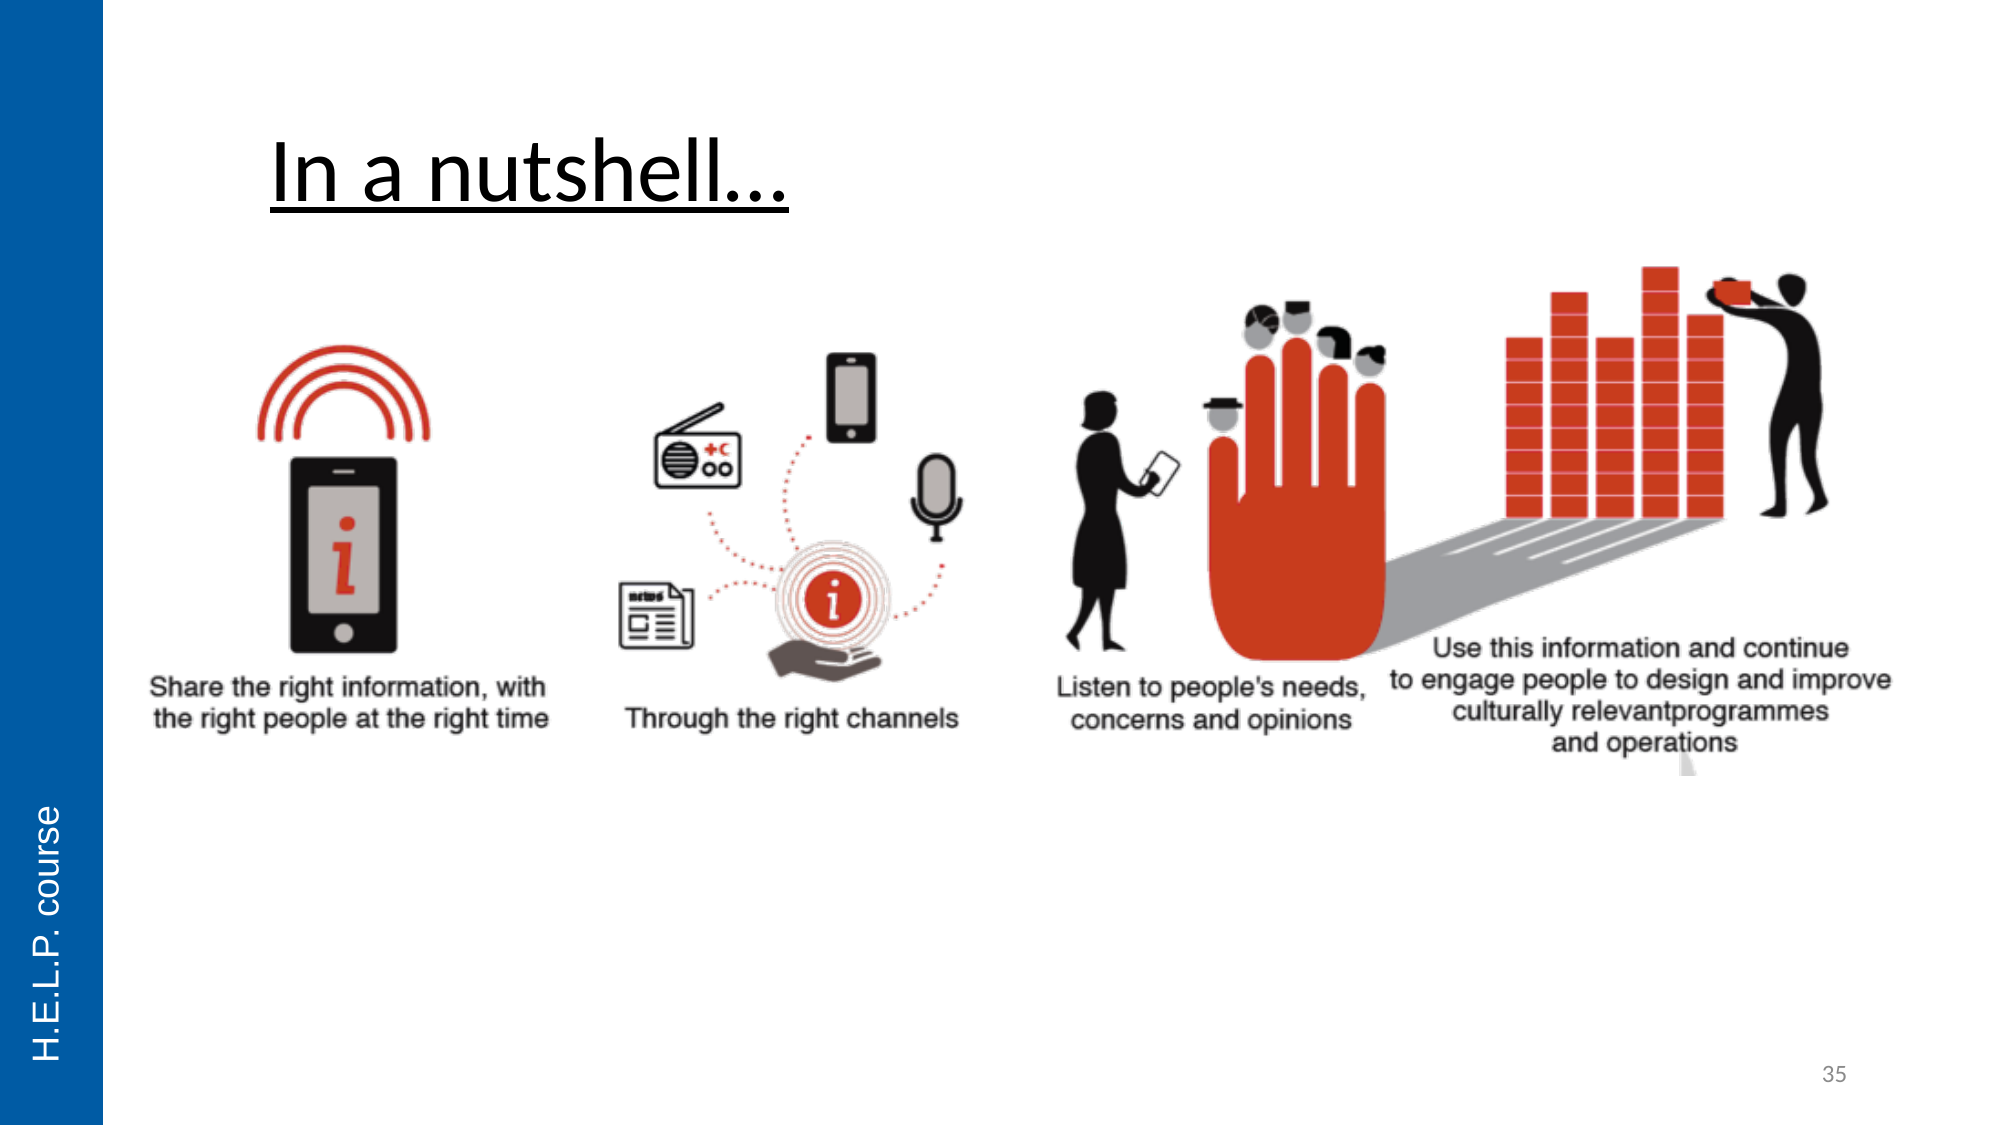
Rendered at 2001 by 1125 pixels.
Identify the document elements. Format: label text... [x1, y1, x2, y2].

text_box H.E.L.P. course [13, 802, 90, 1079]
text_box In a nutshell… [254, 89, 1189, 214]
text_box [0, 0, 104, 1125]
slide_number 35 [1412, 1042, 1863, 1103]
picture [130, 214, 1926, 776]
